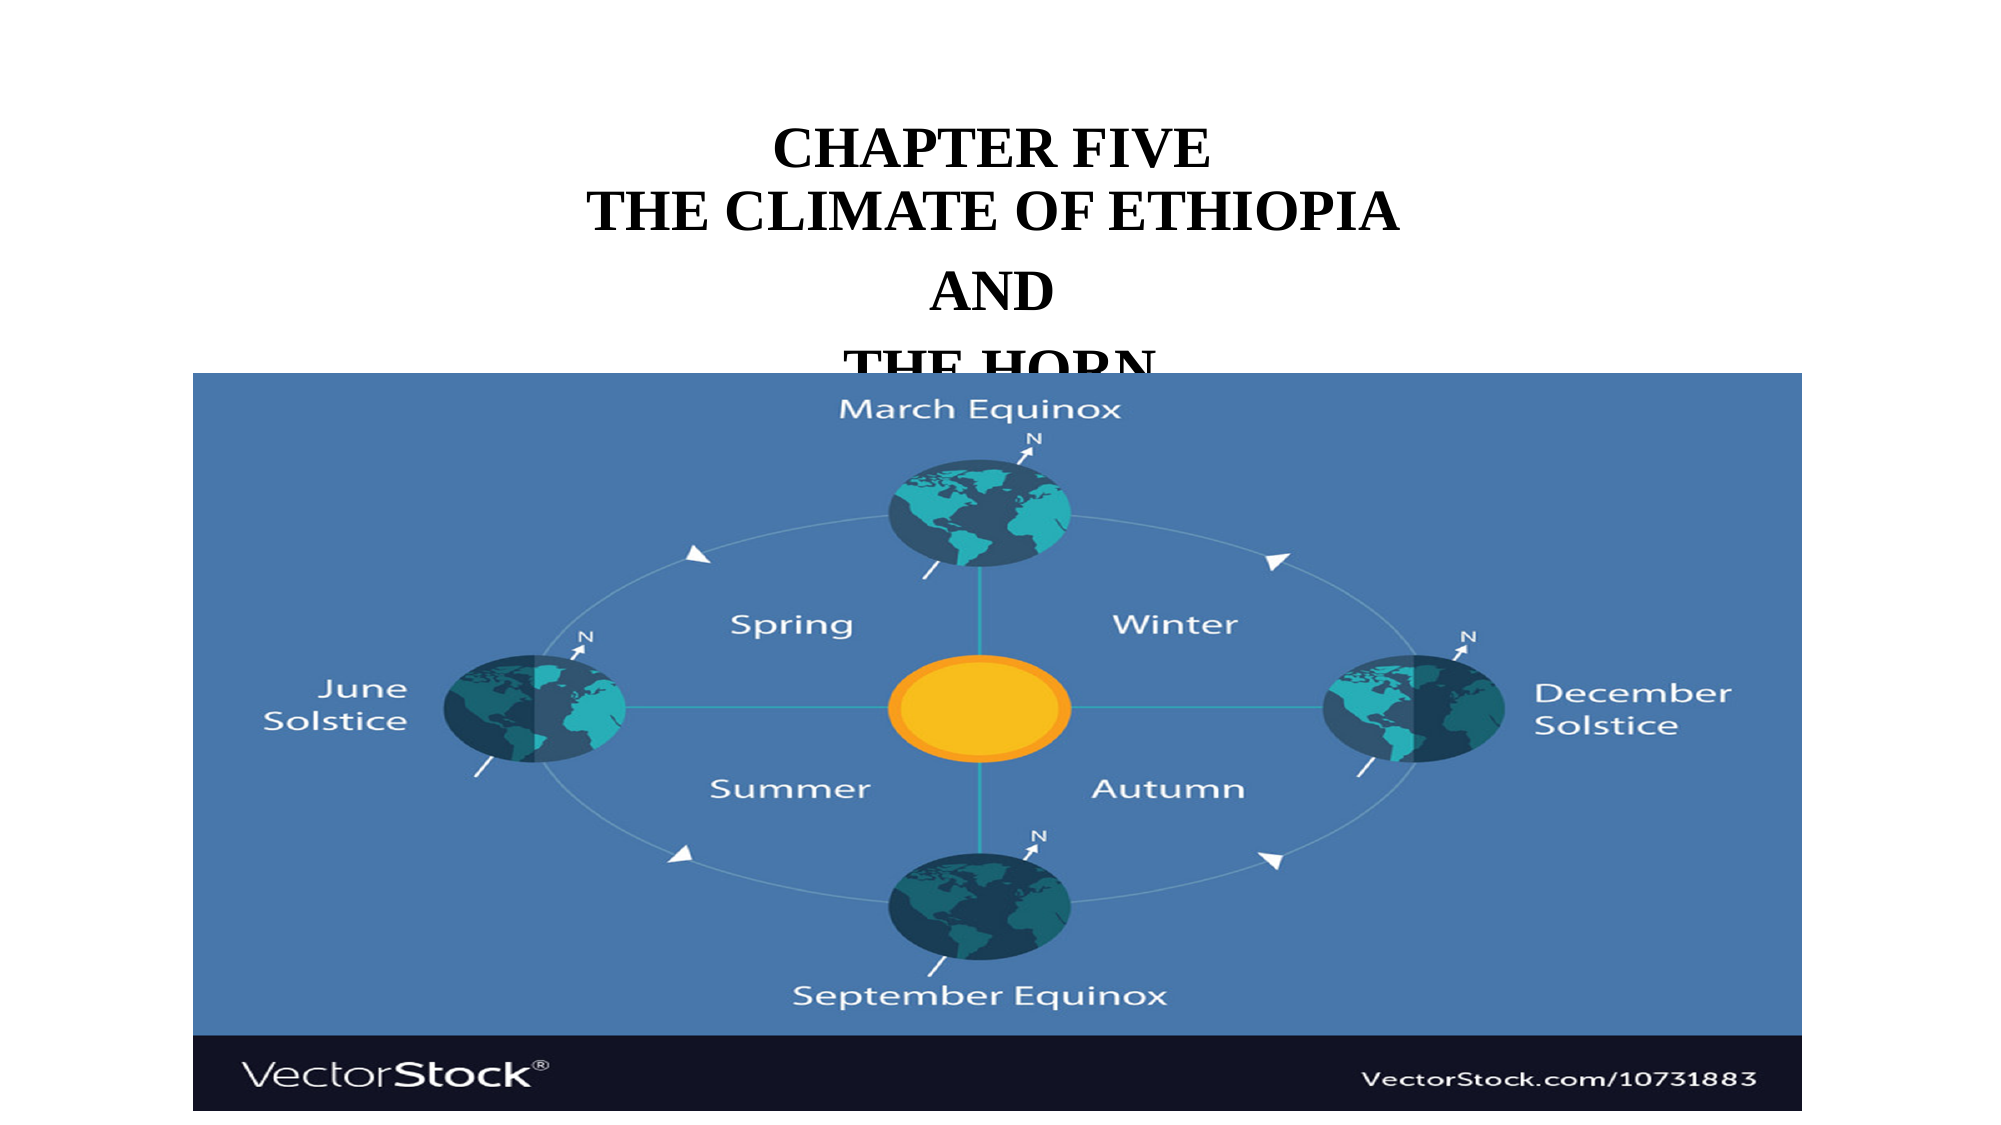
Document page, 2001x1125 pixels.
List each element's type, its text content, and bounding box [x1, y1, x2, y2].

list CHAPTER FIVE THE CLIMATE OF ETHIOPIA AND THE HORN [137, 23, 1863, 412]
picture [193, 373, 1802, 1111]
